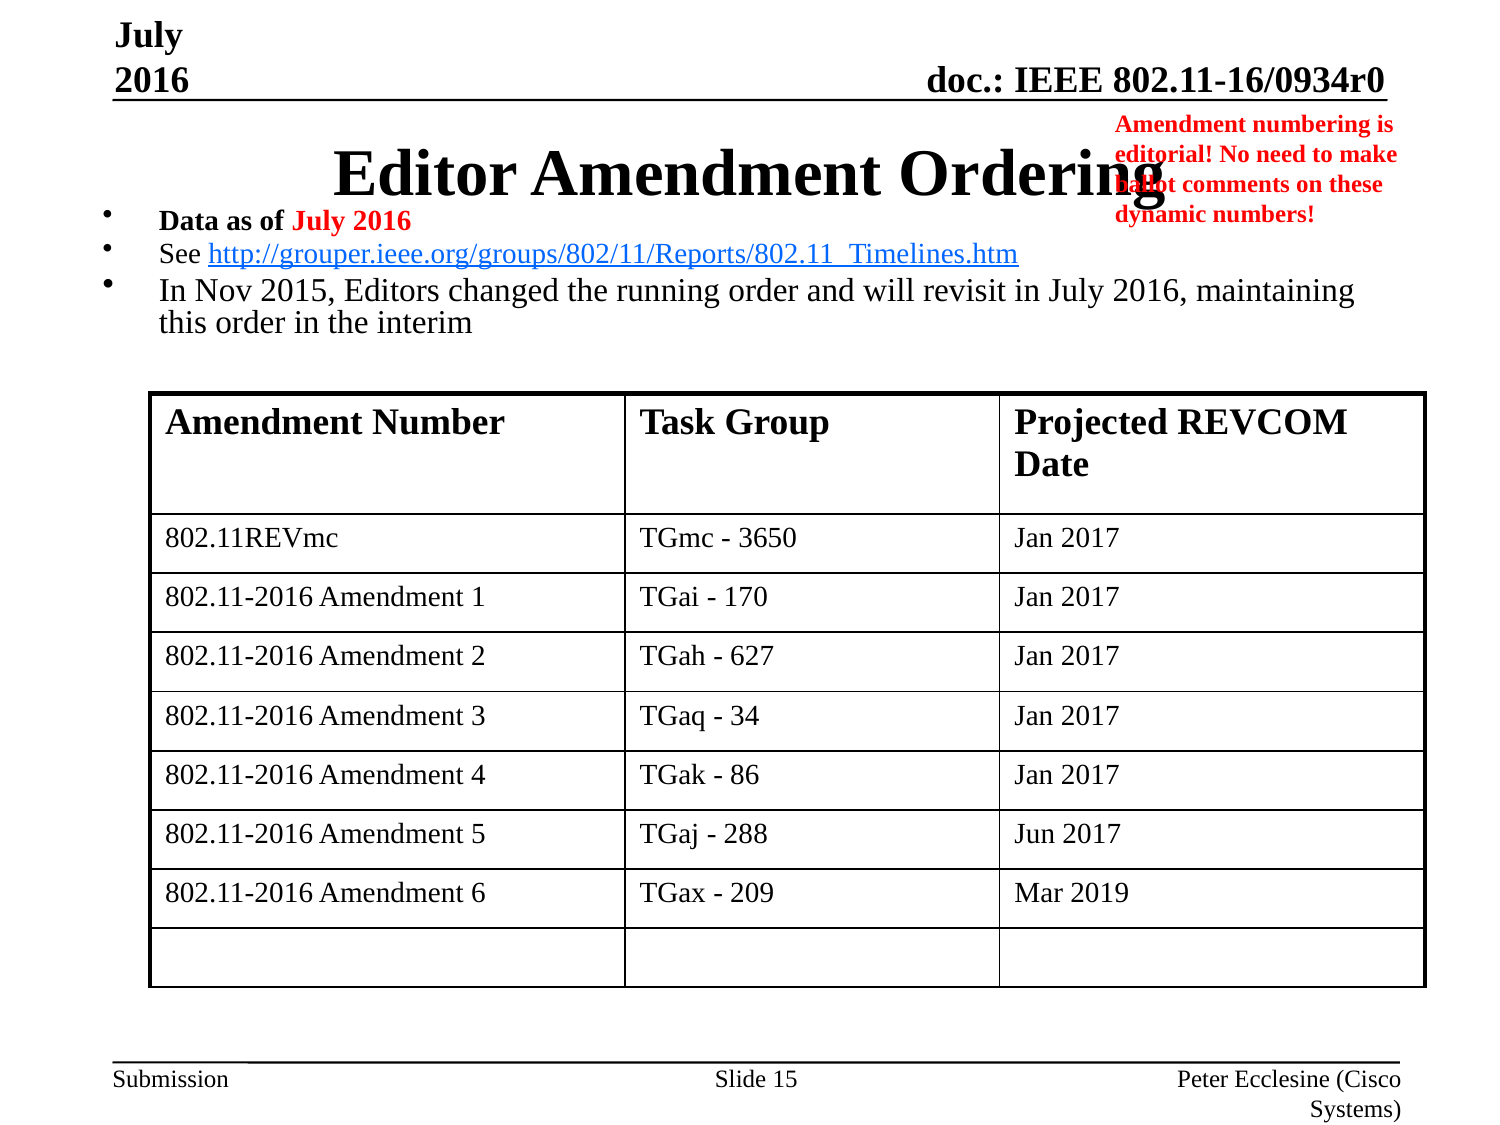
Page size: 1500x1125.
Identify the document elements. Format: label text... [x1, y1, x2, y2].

table_cell 802.11-2016 Amendment 3 [152, 692, 624, 750]
title Editor Amendment Ordering [112, 112, 1100, 200]
table_cell Jan 2017 [1000, 515, 1423, 572]
table_header Amendment Number [152, 396, 624, 513]
table_cell 802.11-2016 Amendment 6 [152, 870, 624, 927]
table_cell Jan 2017 [1000, 752, 1423, 809]
table_cell Mar 2019 [1000, 870, 1423, 927]
table_cell 802.11-2016 Amendment 1 [152, 574, 624, 631]
footer Peter Ecclesine (Cisco Systems) [1164, 1061, 1402, 1093]
table_cell TGak - 86 [626, 752, 999, 809]
table_cell [1000, 929, 1423, 986]
text_box Data as of July 2016 See http://grouper.ieee.org/groups/802/11/Reports/802.11_Timelines.htm In Nov 2015, Editors changed the running order and will revisit in July 2016, maintaining this order in the interim [87, 200, 1388, 388]
table_cell 802.11-2016 Amendment 2 [152, 633, 624, 691]
table_cell [152, 929, 624, 986]
table_cell TGah - 627 [626, 633, 999, 691]
table_cell Jan 2017 [1000, 633, 1423, 691]
table_cell TGaq - 34 [626, 692, 999, 750]
table_cell [626, 929, 999, 986]
table_cell 802.11REVmc [152, 515, 624, 572]
table_cell Jan 2017 [1000, 692, 1423, 750]
table_header Projected REVCOM Date [1000, 396, 1423, 513]
table_header Task Group [626, 396, 999, 513]
table_cell 802.11-2016 Amendment 5 [152, 811, 624, 868]
table_cell Jun 2017 [1000, 811, 1423, 868]
table_cell TGmc - 3650 [626, 515, 999, 572]
table_cell TGax - 209 [626, 870, 999, 927]
table_cell 802.11-2016 Amendment 4 [152, 752, 624, 809]
text_box Amendment numbering is editorial! No need to make ballot comments on these dynamic numbers! [1100, 99, 1425, 235]
slide_number Slide 15 [714, 1061, 798, 1093]
table_cell TGai - 170 [626, 574, 999, 631]
table_cell TGaj - 288 [626, 811, 999, 868]
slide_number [114, 54, 265, 101]
table_cell Jan 2017 [1000, 574, 1423, 631]
